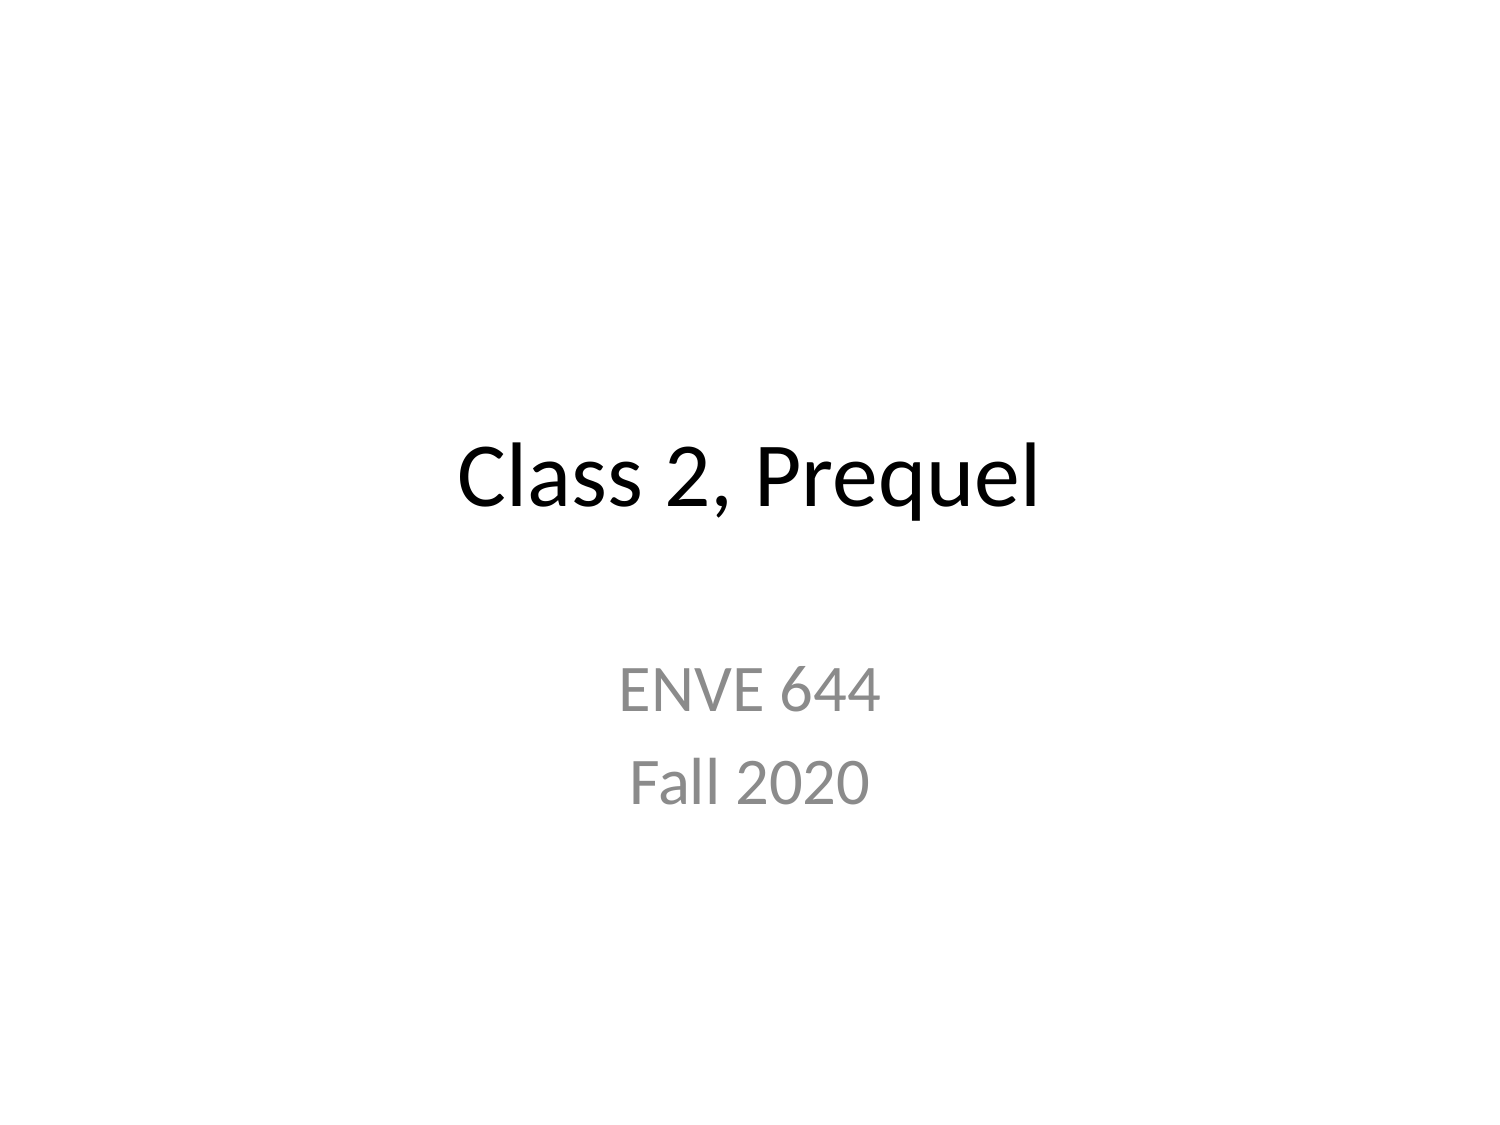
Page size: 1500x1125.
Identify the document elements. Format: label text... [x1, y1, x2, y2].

title Class 2, Prequel [112, 349, 1388, 591]
subtitle ENVE 644 Fall 2020 [225, 637, 1275, 925]
